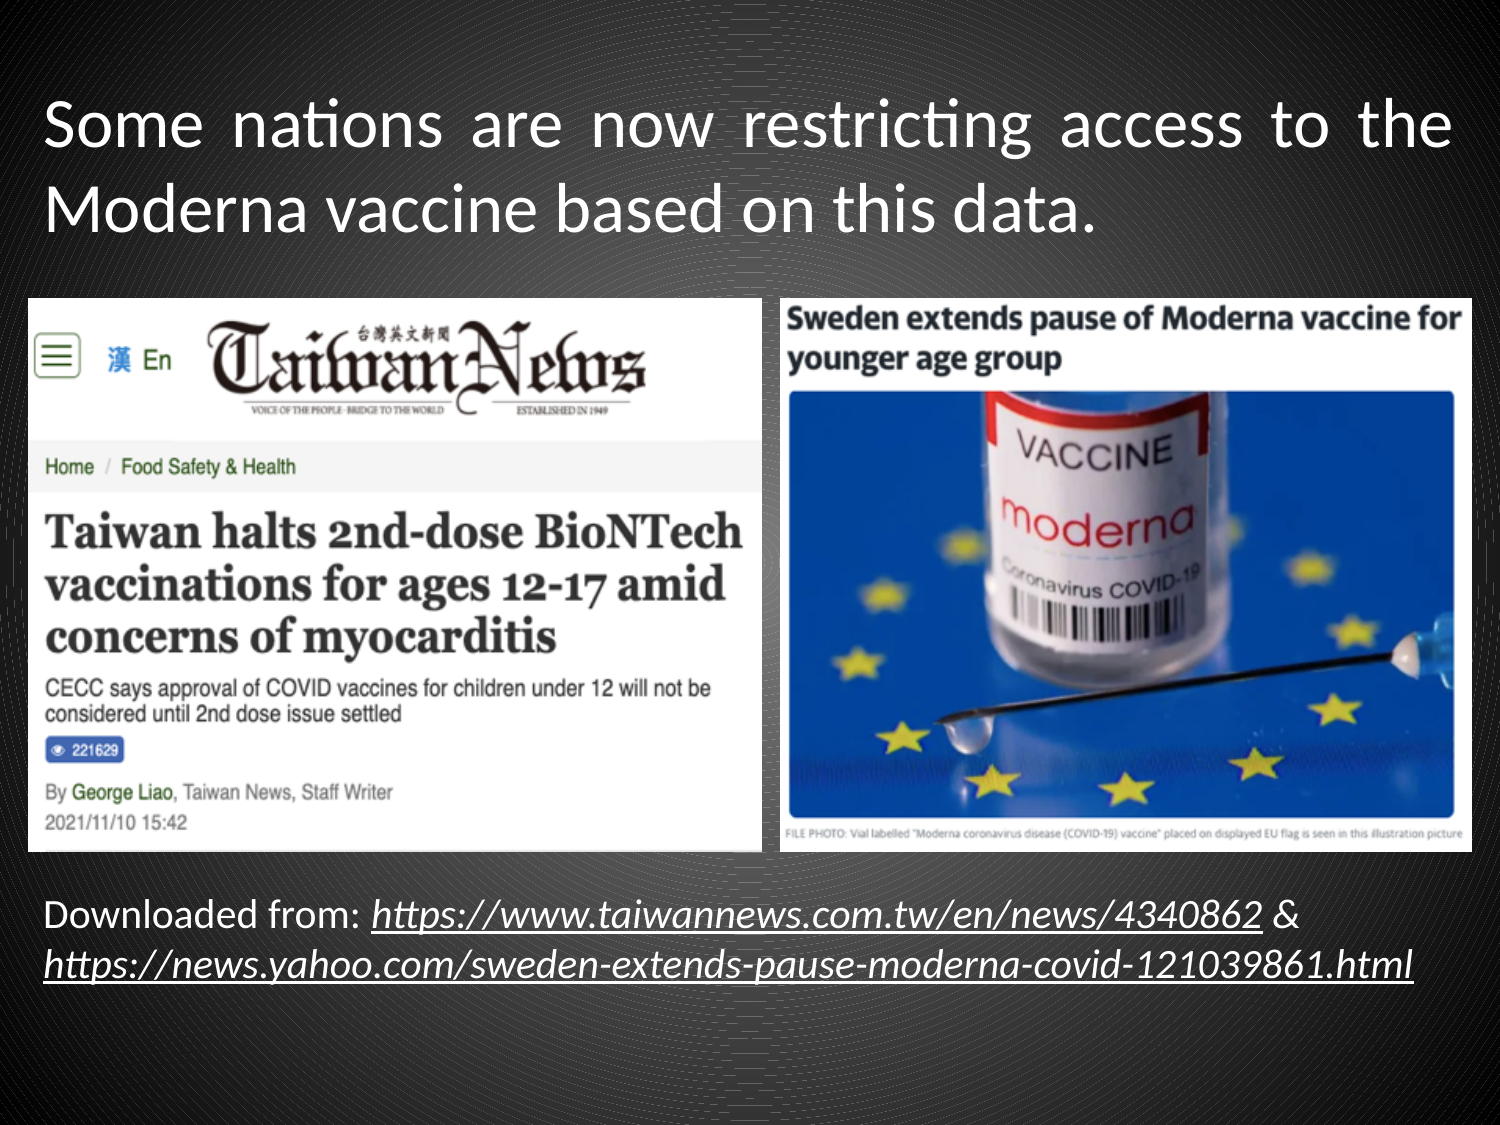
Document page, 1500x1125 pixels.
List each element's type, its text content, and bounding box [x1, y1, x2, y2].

text_box Downloaded from: https://www.taiwannews.com.tw/en/news/4340862 & https://news.yahoo.com/sweden-extends-pause-moderna-covid-121039861.html [28, 879, 1500, 1037]
title Some nations are now restricting access to the Moderna vaccine based on this data. [28, 92, 1472, 231]
picture [28, 298, 763, 852]
picture [780, 298, 1472, 852]
